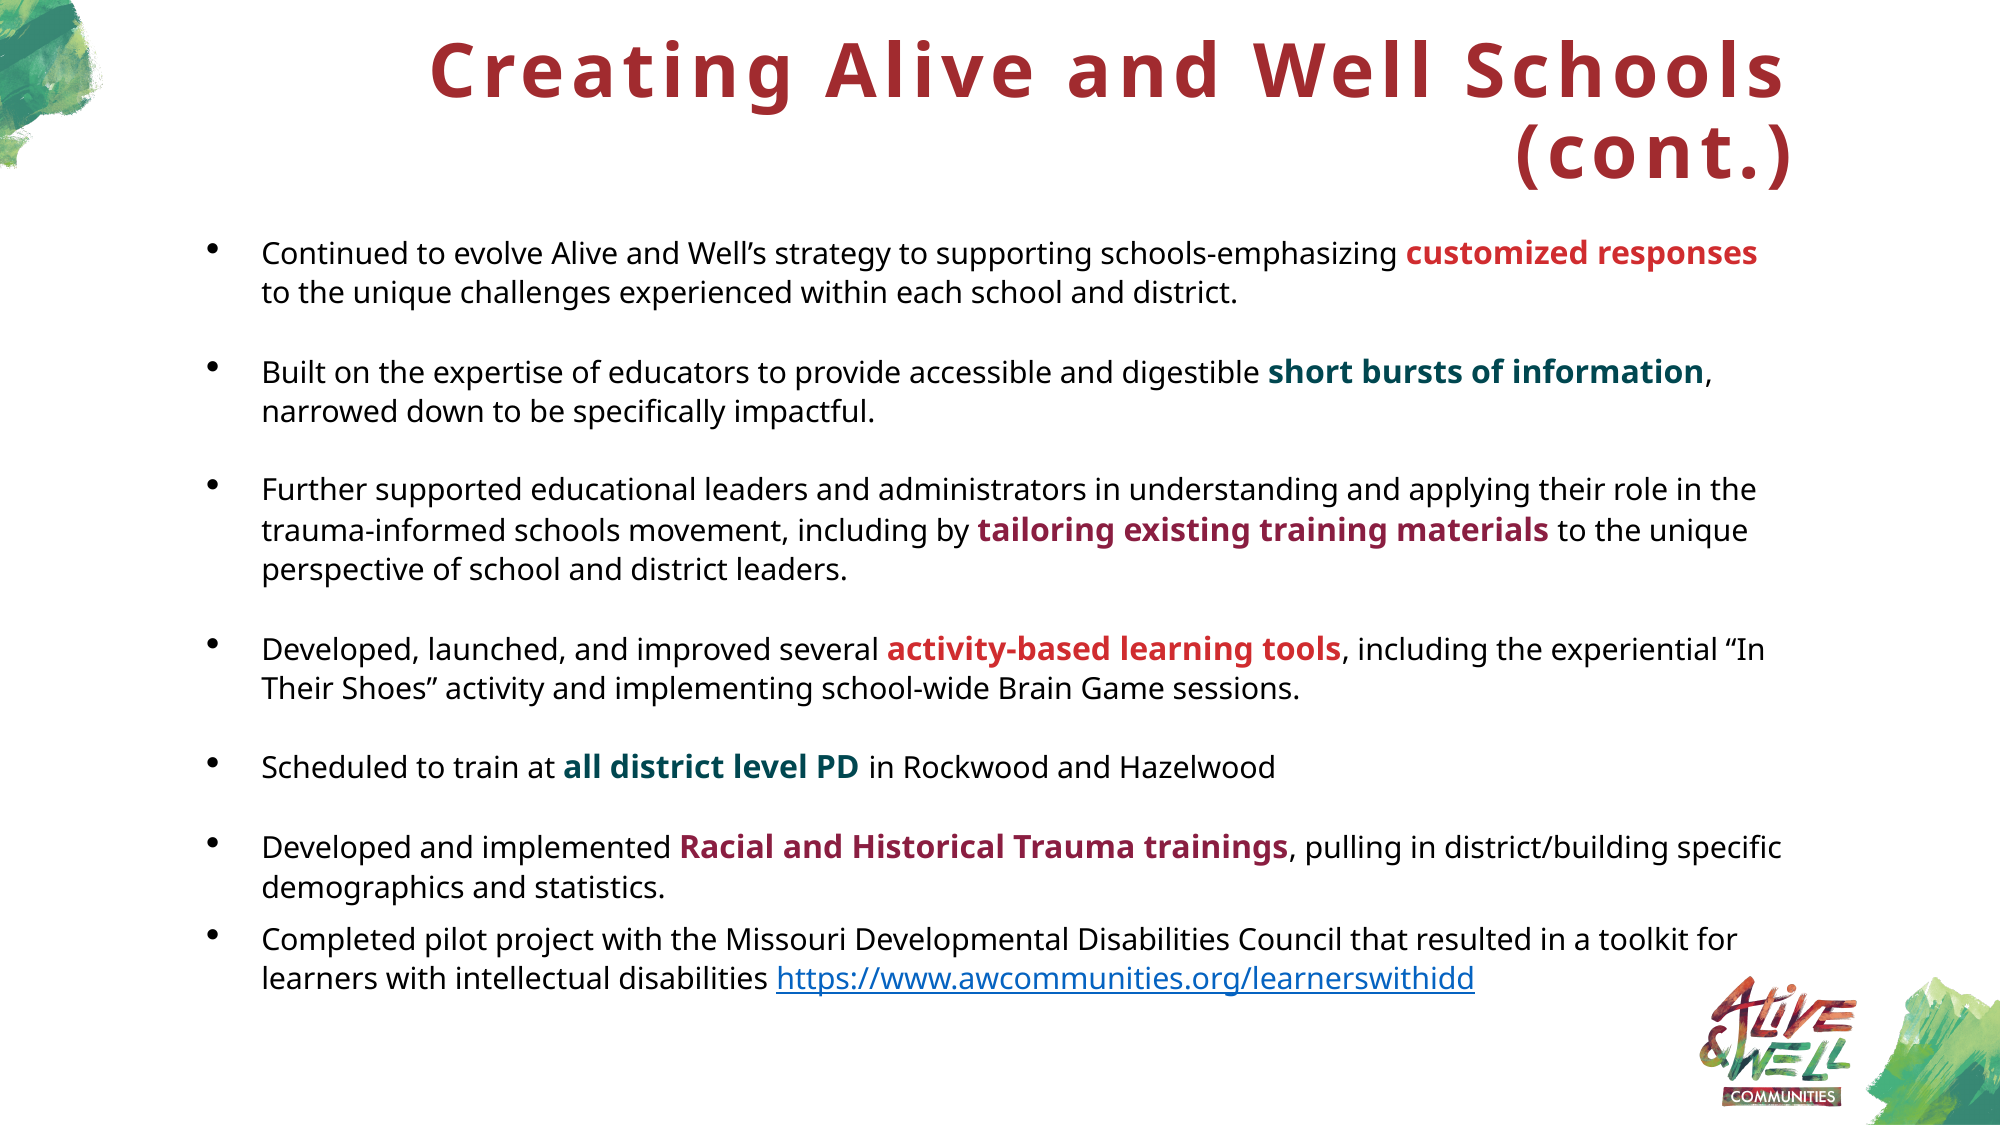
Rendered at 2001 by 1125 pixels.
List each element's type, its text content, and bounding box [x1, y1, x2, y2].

picture [0, 0, 2000, 1125]
title Creating Alive and Well Schools (cont.) [213, 62, 1808, 165]
list Continued to evolve Alive and Well’s strategy to supporting schools-emphasizing customized responses to the unique challenges experienced within each school and district. Built on the expertise of educators to provide accessible and digestible short bursts of information, narrowed down to be specifically impactful. Further supported educational leaders and administrators in understanding and applying their role in the trauma-informed schools movement, including by tailoring existing training materials to the unique perspective of school and district leaders. Developed, launched, and improved several activity-based learning tools, including the experiential “In Their Shoes” activity and implementing school-wide Brain Game sessions. Scheduled to train at all district level PD in Rockwood and Hazelwood Developed and implemented Racial and Historical Trauma trainings, pulling in district/building specific demographics and statistics. Completed pilot project with the Missouri Developmental Disabilities Council that resulted in a toolkit for learners with intellectual disabilities https://www.awcommunities.org/learnerswithidd [192, 222, 1805, 1018]
